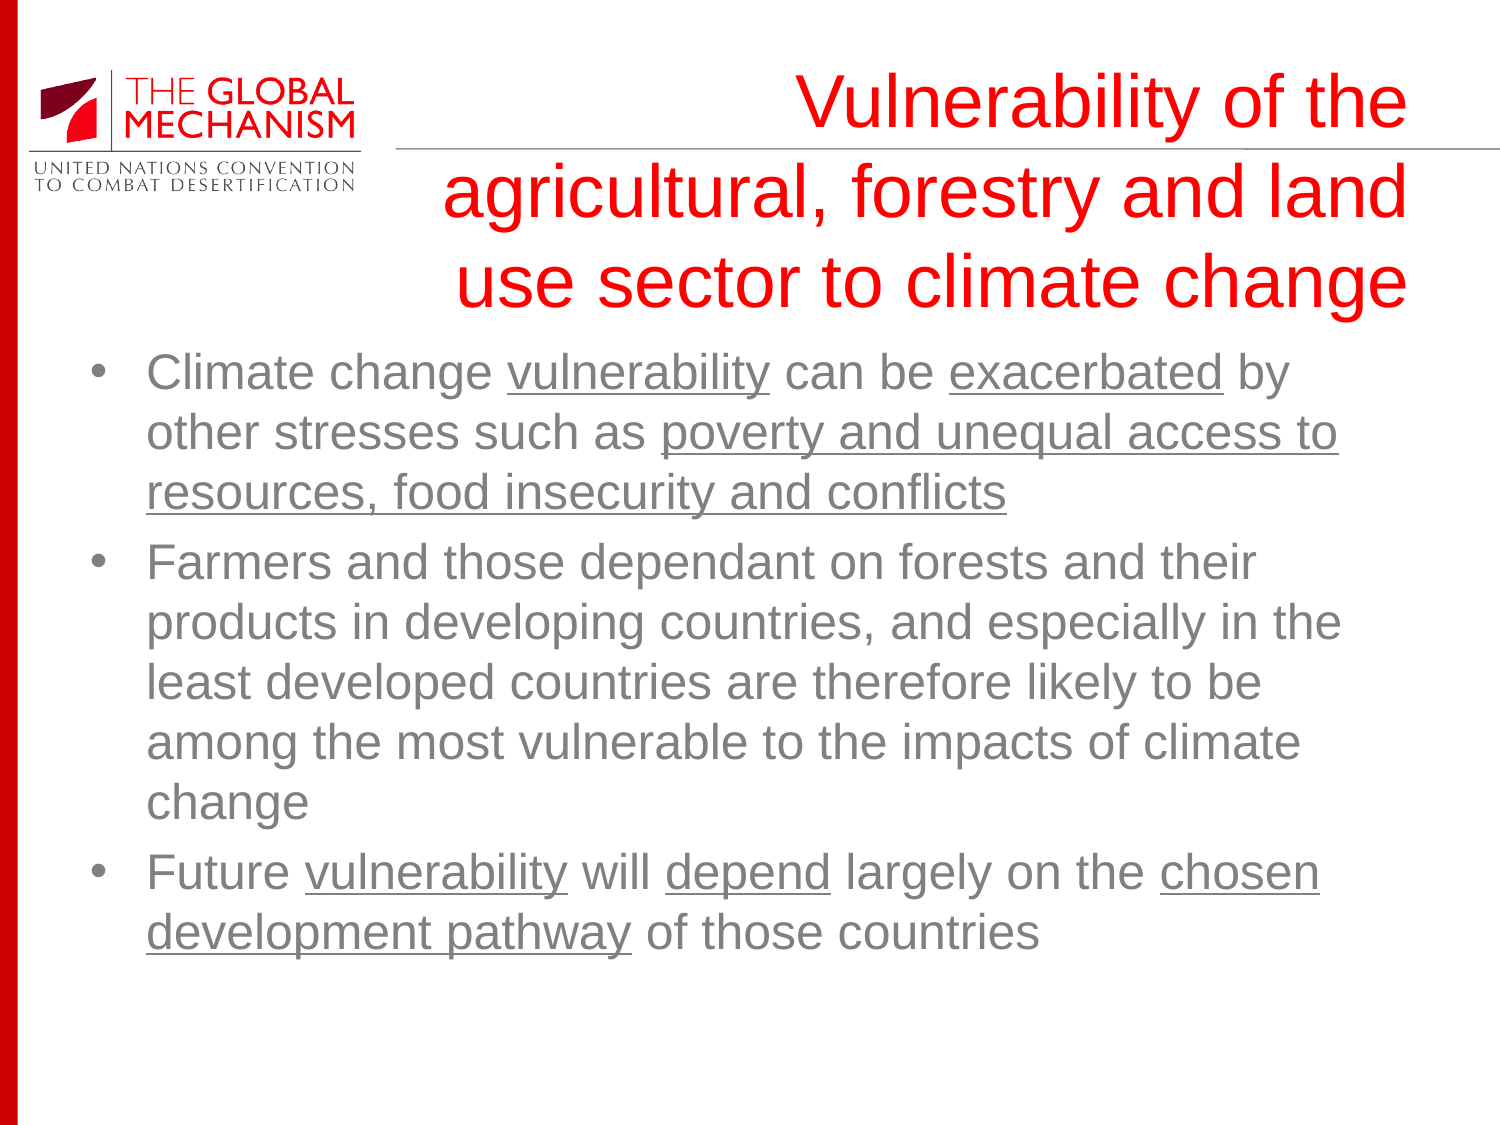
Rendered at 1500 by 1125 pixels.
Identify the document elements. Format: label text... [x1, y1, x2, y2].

list Climate change vulnerability can be exacerbated by other stresses such as poverty and unequal access to resources, food insecurity and conflicts Farmers and those dependant on forests and their products in developing countries, and especially in the least developed countries are therefore likely to be among the most vulnerable to the impacts of climate change Future vulnerability will depend largely on the chosen development pathway of those countries [75, 262, 1425, 1005]
title Vulnerability of the agricultural, forestry and land use sector to climate change [383, 45, 1425, 233]
picture [29, 70, 361, 197]
